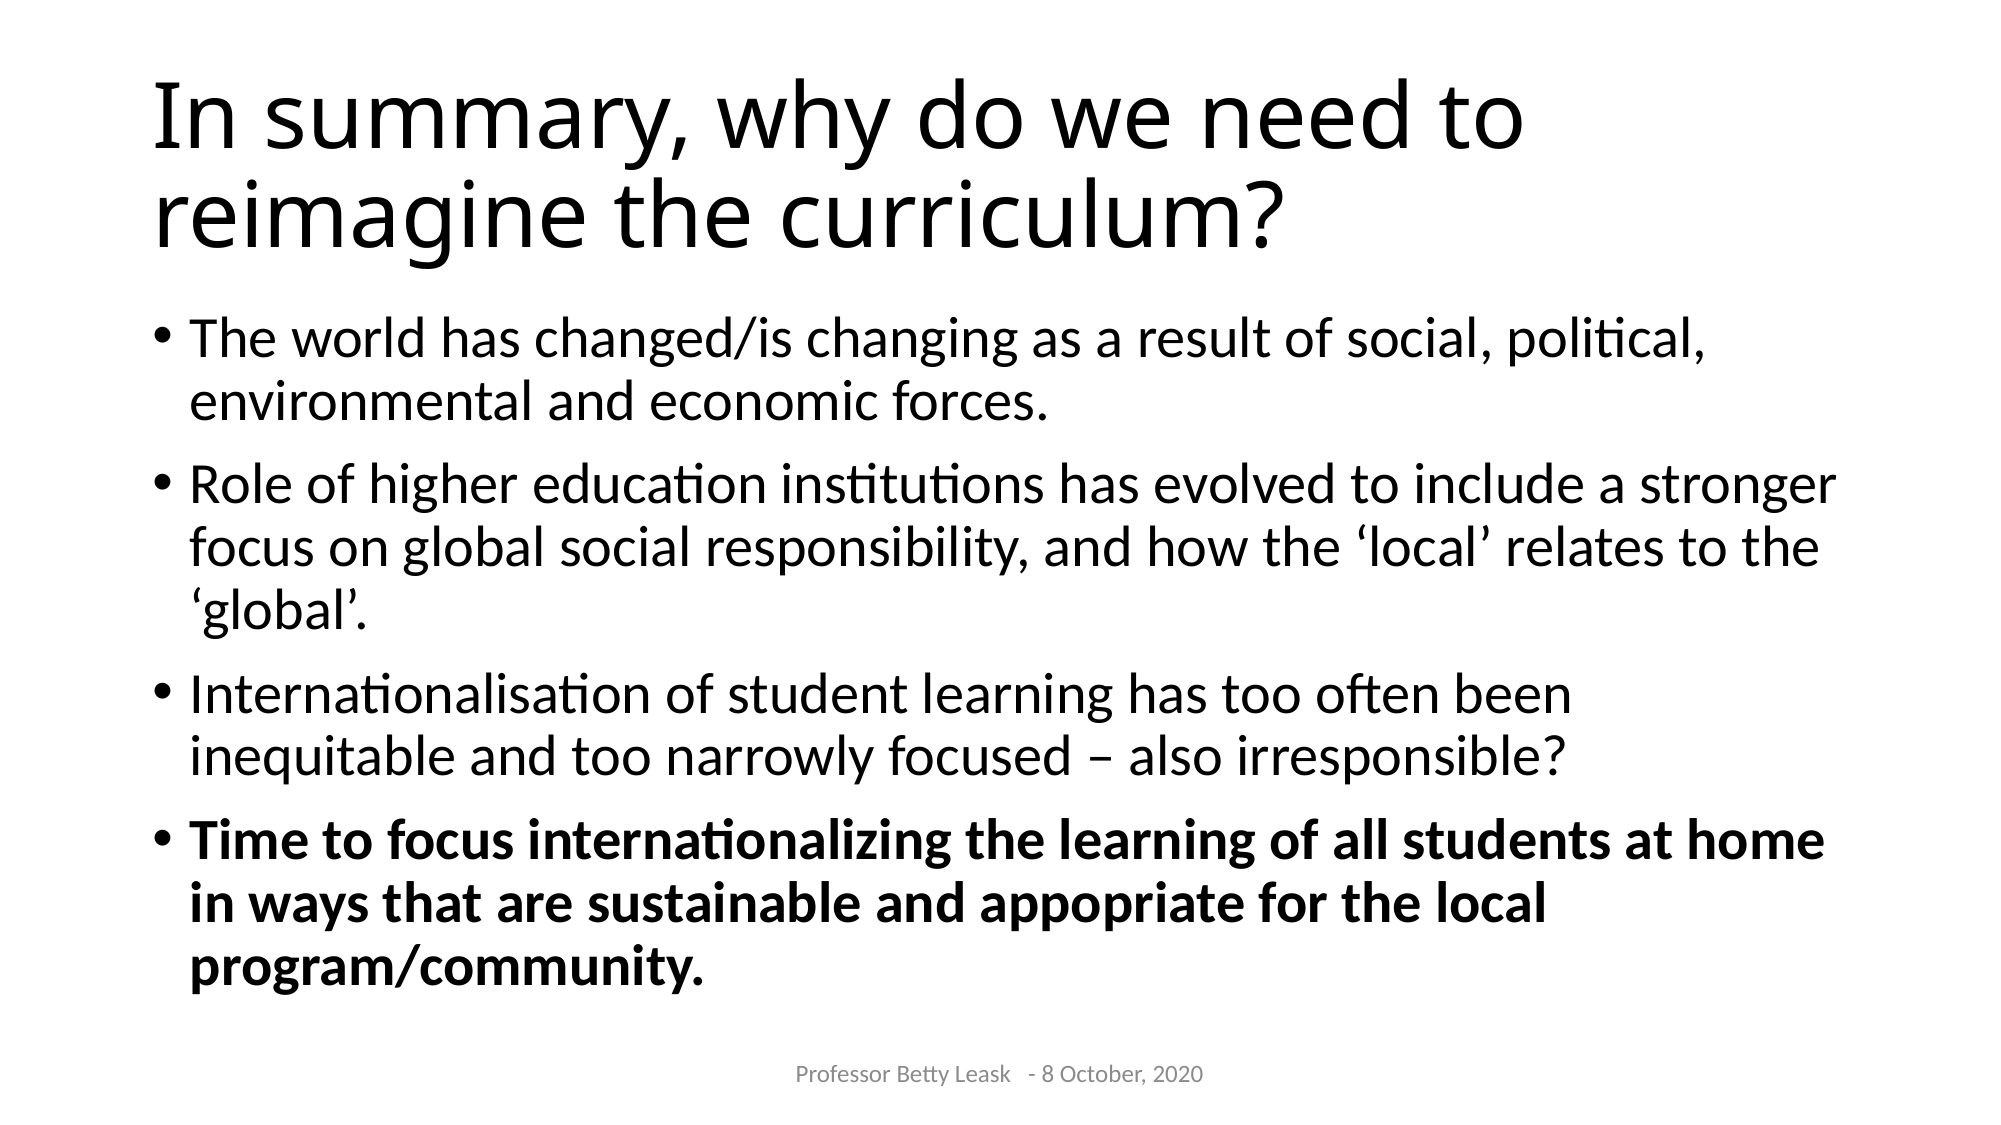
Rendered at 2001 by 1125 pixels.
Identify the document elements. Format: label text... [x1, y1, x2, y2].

list The world has changed/is changing as a result of social, political, environmental and economic forces. Role of higher education institutions has evolved to include a stronger focus on global social responsibility, and how the ‘local’ relates to the ‘global’. Internationalisation of student learning has too often been inequitable and too narrowly focused – also irresponsible? Time to focus internationalizing the learning of all students at home in ways that are sustainable and appopriate for the local program/community. [137, 299, 1863, 1014]
footer Professor Betty Leask - 8 October, 2020 [662, 1042, 1338, 1103]
title In summary, why do we need to reimagine the curriculum? [137, 59, 1863, 278]
